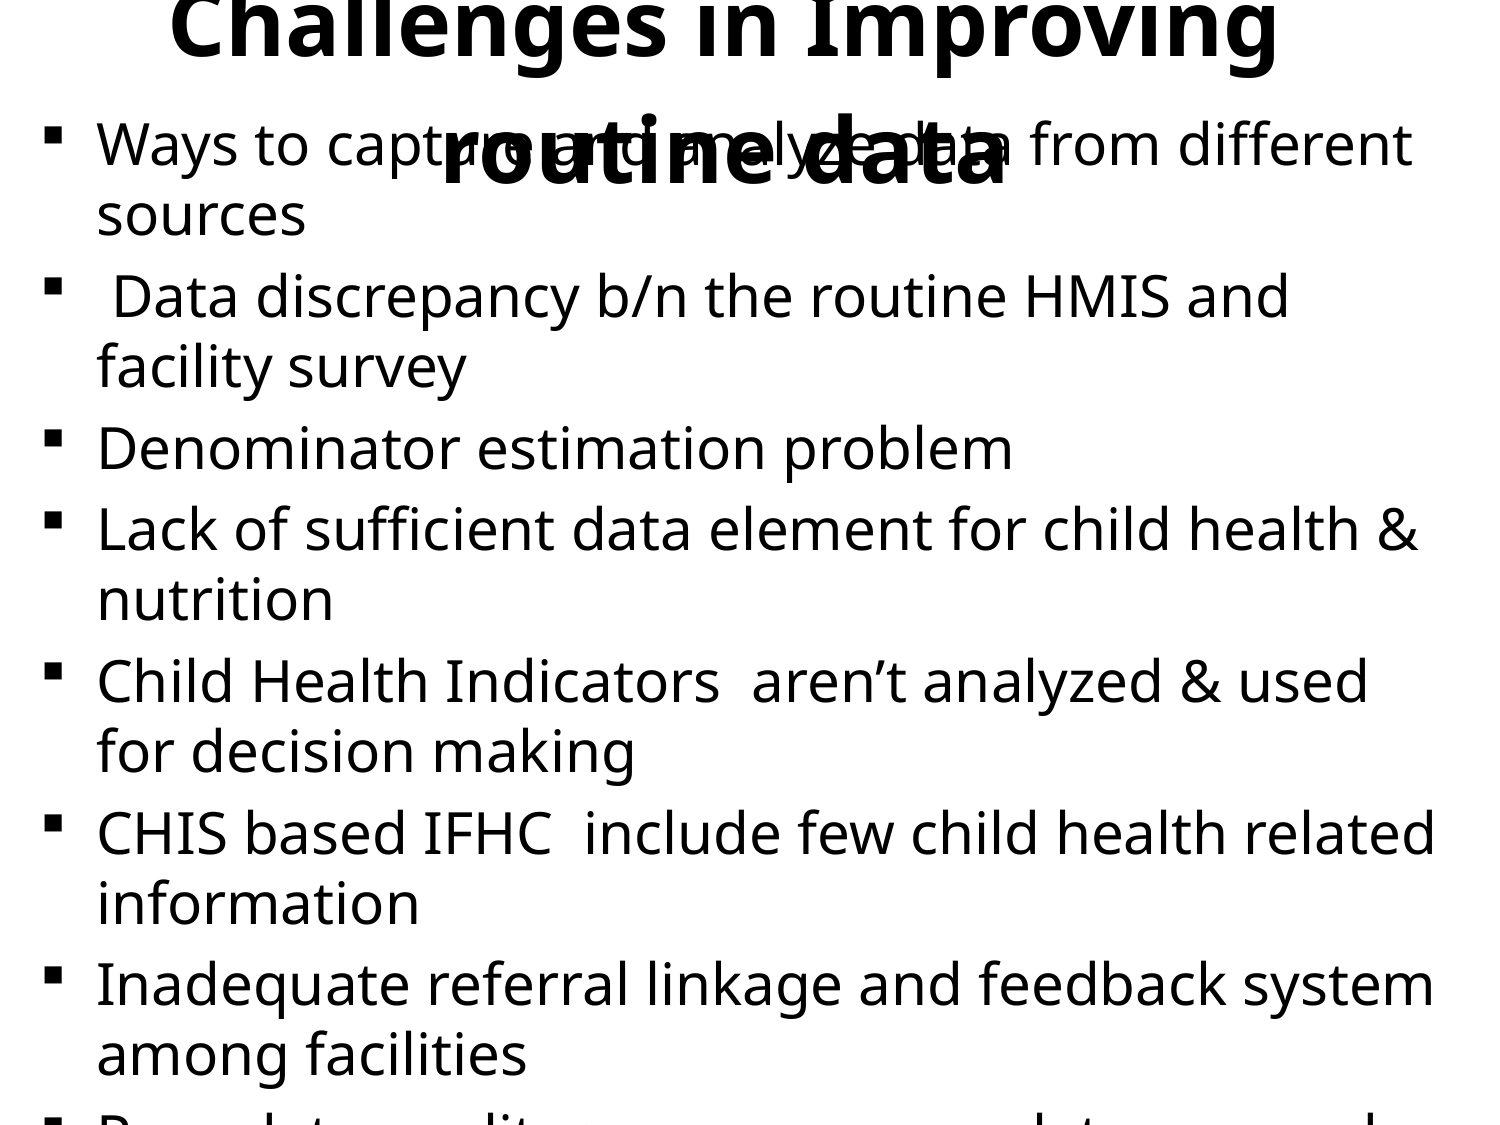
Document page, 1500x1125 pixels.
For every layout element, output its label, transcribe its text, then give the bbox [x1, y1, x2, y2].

title Challenges in Improving routine data [24, 24, 1425, 99]
list Ways to capture and analyze data from different sources Data discrepancy b/n the routine HMIS and facility survey Denominator estimation problem Lack of sufficient data element for child health & nutrition Child Health Indicators aren’t analyzed & used for decision making CHIS based IFHC include few child health related information Inadequate referral linkage and feedback system among facilities Poor data quality ; accuracy ,completeness and timeliness Lack of capacity on data visualization ( preparation, interpretation of data visualization ) [24, 99, 1475, 1113]
